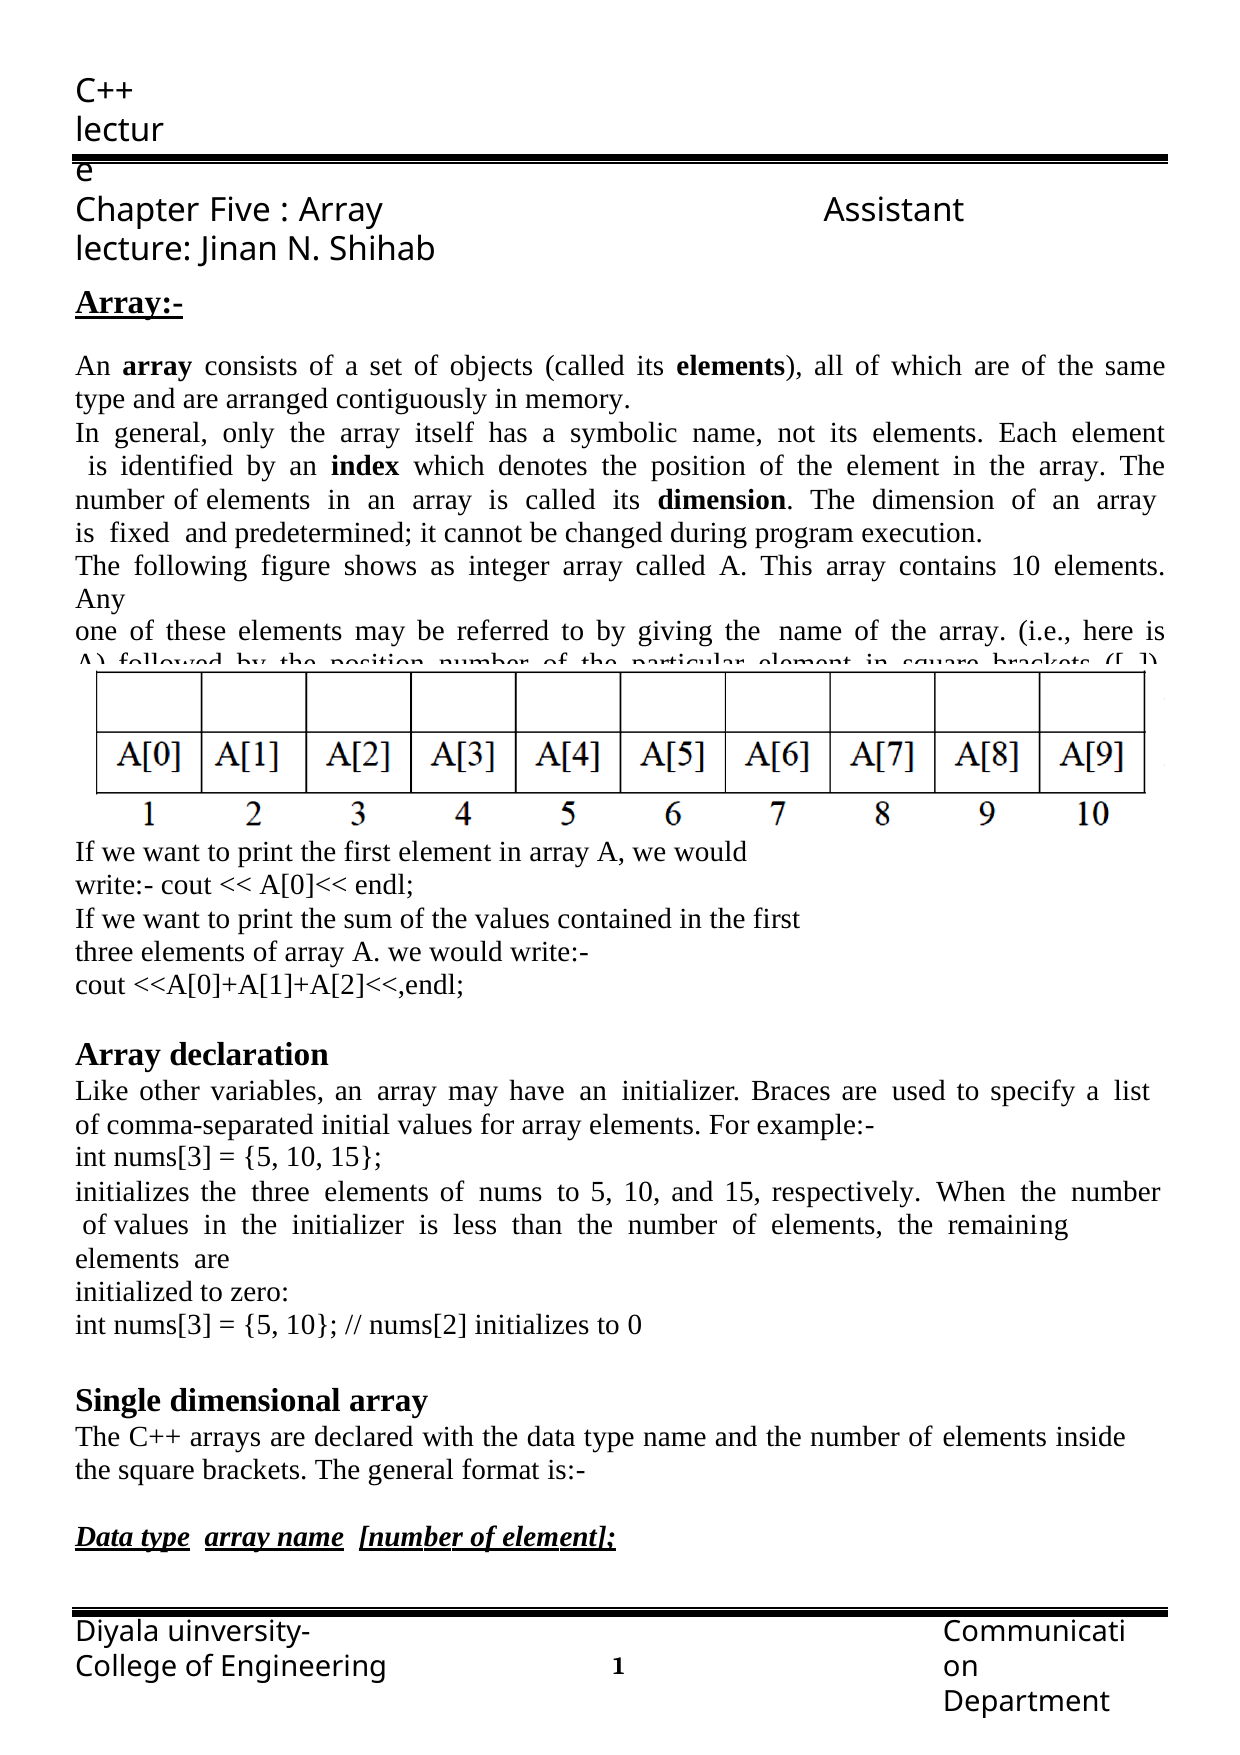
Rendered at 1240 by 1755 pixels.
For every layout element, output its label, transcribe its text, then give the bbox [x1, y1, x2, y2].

slide_number Diyala uinversity- College of Engineering [72, 1612, 390, 1652]
footer Communication Department [940, 1612, 1138, 1652]
text_box C++ lecture Chapter Five : Array Assistant lecture: Jinan N. Shihab Array:- An array consists of a set of objects (called its elements), all of which are of the same type and are arranged contiguously in memory. In general, only the array itself has a symbolic name, not its elements. Each element is identified by an index which denotes the position of the element in the array. The number of elements in an array is called its dimension. The dimension of an array is fixed and predetermined; it cannot be changed during program execution. The following figure shows as integer array called A. This array contains 10 elements. Any one of these elements may be referred to by giving the name of the array. (i.e., here is A) followed by the position number of the particular element in square brackets ([ ]). Normally the position number started with 0, so our array of 10 elements started with the first element A[0] and ended with A[9] because from 0 to 9 means 10 elements. In general, the ith element of array A is referred to as A[i-1] and the position number specifies the number of elements from the beginning of the array. It is more formally called a subscript. [72, 68, 1168, 666]
slide_number 1 [608, 1649, 633, 1683]
text_box If we want to print the first element in array A, we would write:- cout << A[0]<< endl; If we want to print the sum of the values contained in the first three elements of array A. we would write:- cout <<A[0]+A[1]+A[2]<<,endl; Array declaration Like other variables, an array may have an initializer. Braces are used to specify a list of comma-separated initial values for array elements. For example:- int nums[3] = {5, 10, 15}; initializes the three elements of nums to 5, 10, and 15, respectively. When the number of values in the initializer is less than the number of elements, the remaining elements are initialized to zero: int nums[3] = {5, 10}; // nums[2] initializes to 0 Single dimensional array The C++ arrays are declared with the data type name and the number of elements inside the square brackets. The general format is:- Data type array name [number of element]; [72, 833, 1168, 1521]
text_box [75, 664, 1165, 834]
